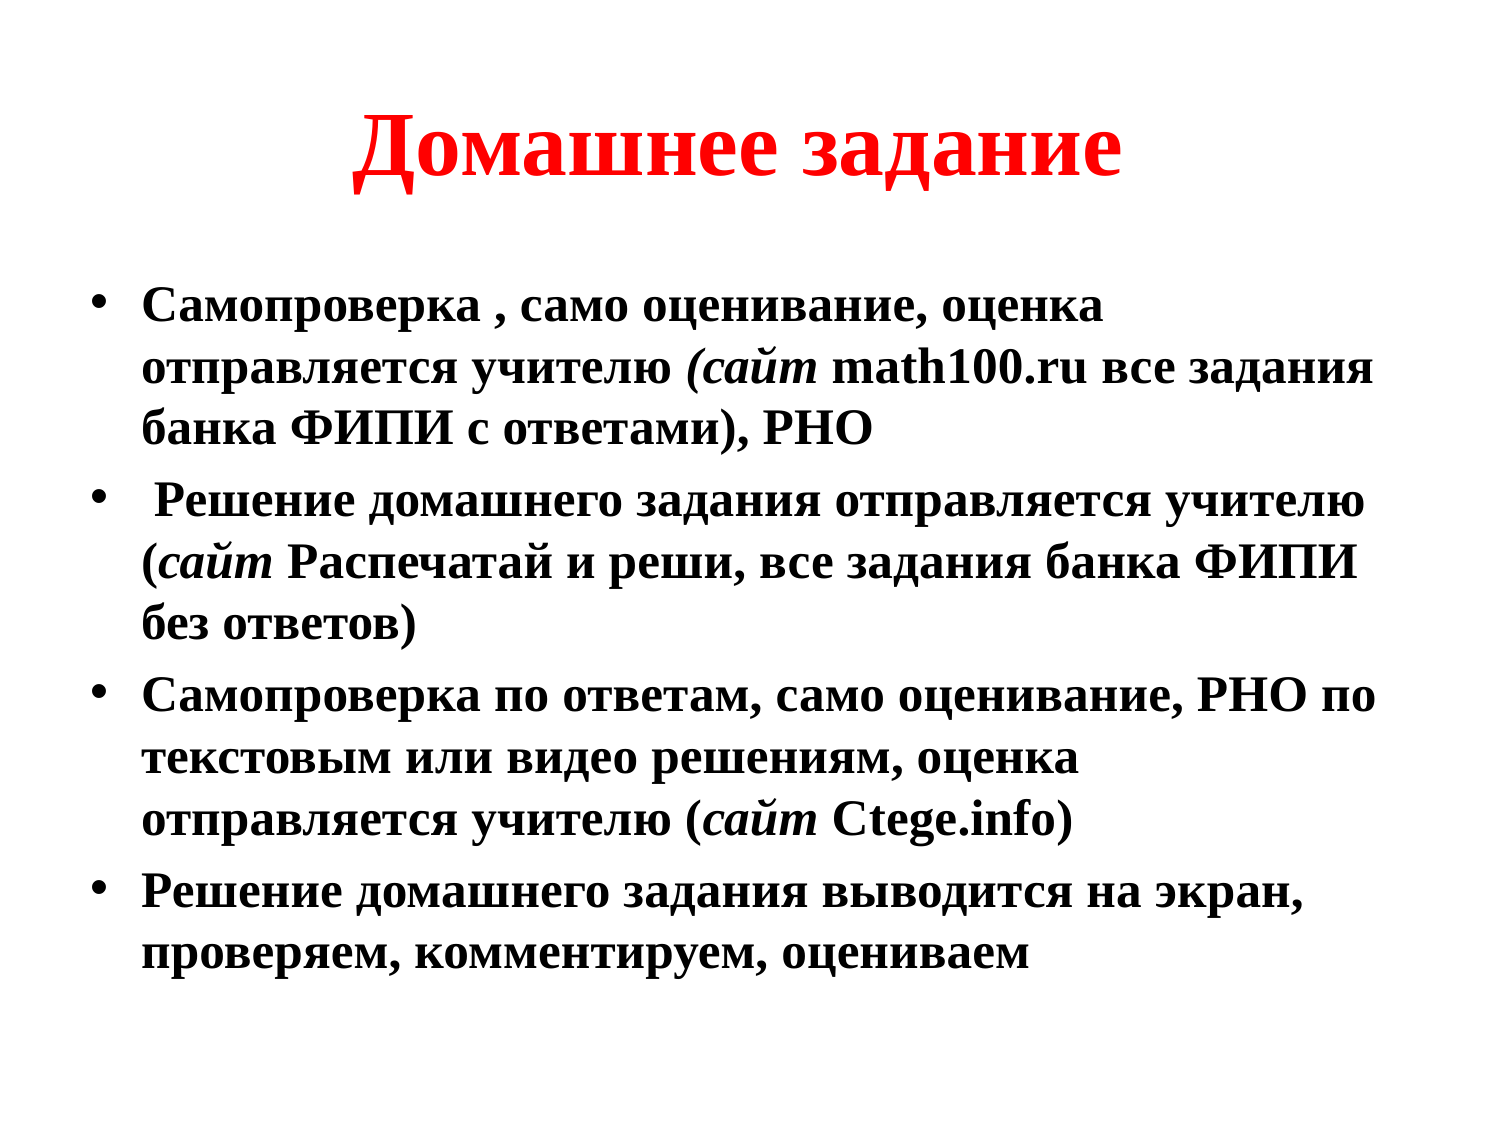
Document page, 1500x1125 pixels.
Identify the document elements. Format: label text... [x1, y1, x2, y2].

list Самопроверка , само оценивание, оценка отправляется учителю (сайт math100.ru все задания банка ФИПИ с ответами), РНО Решение домашнего задания отправляется учителю (сайт Распечатай и реши, все задания банка ФИПИ без ответов) Самопроверка по ответам, само оценивание, РНО по текстовым или видео решениям, оценка отправляется учителю (сайт Сtege.info) Решение домашнего задания выводится на экран, проверяем, комментируем, оцениваем [75, 262, 1425, 1005]
title Домашнее задание [75, 45, 1425, 233]
